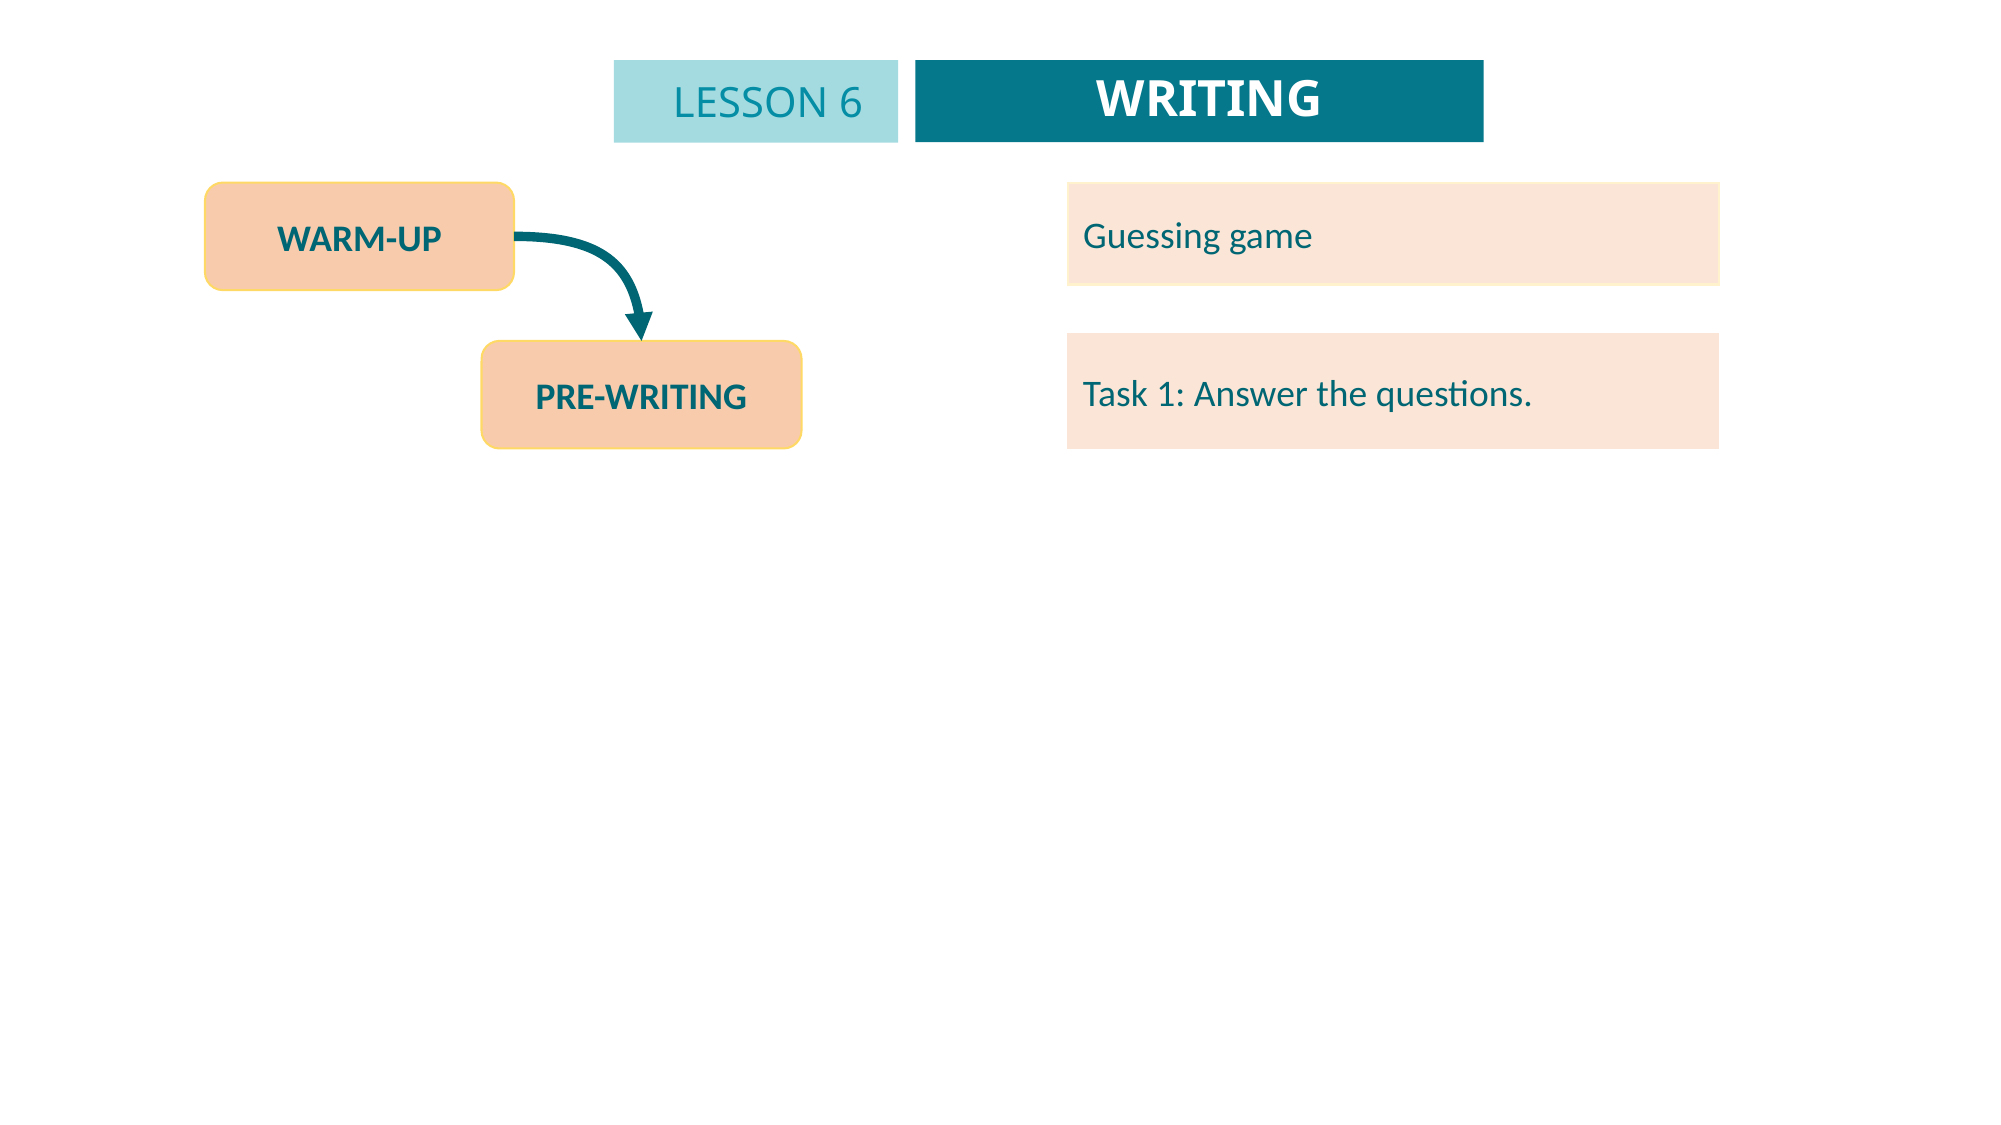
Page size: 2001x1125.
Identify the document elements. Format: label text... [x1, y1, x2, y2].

text_box [914, 59, 1485, 143]
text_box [513, 236, 642, 341]
text_box WRITING [965, 59, 1339, 134]
text_box LESSON 6 [504, 68, 914, 133]
text_box Guessing game [1067, 182, 1720, 286]
text_box PRE-WRITING [480, 339, 803, 450]
text_box [613, 59, 899, 68]
text_box WARM-UP [203, 181, 516, 292]
text_box Task 1: Answer the questions. [1067, 333, 1719, 449]
text_box [613, 133, 899, 144]
